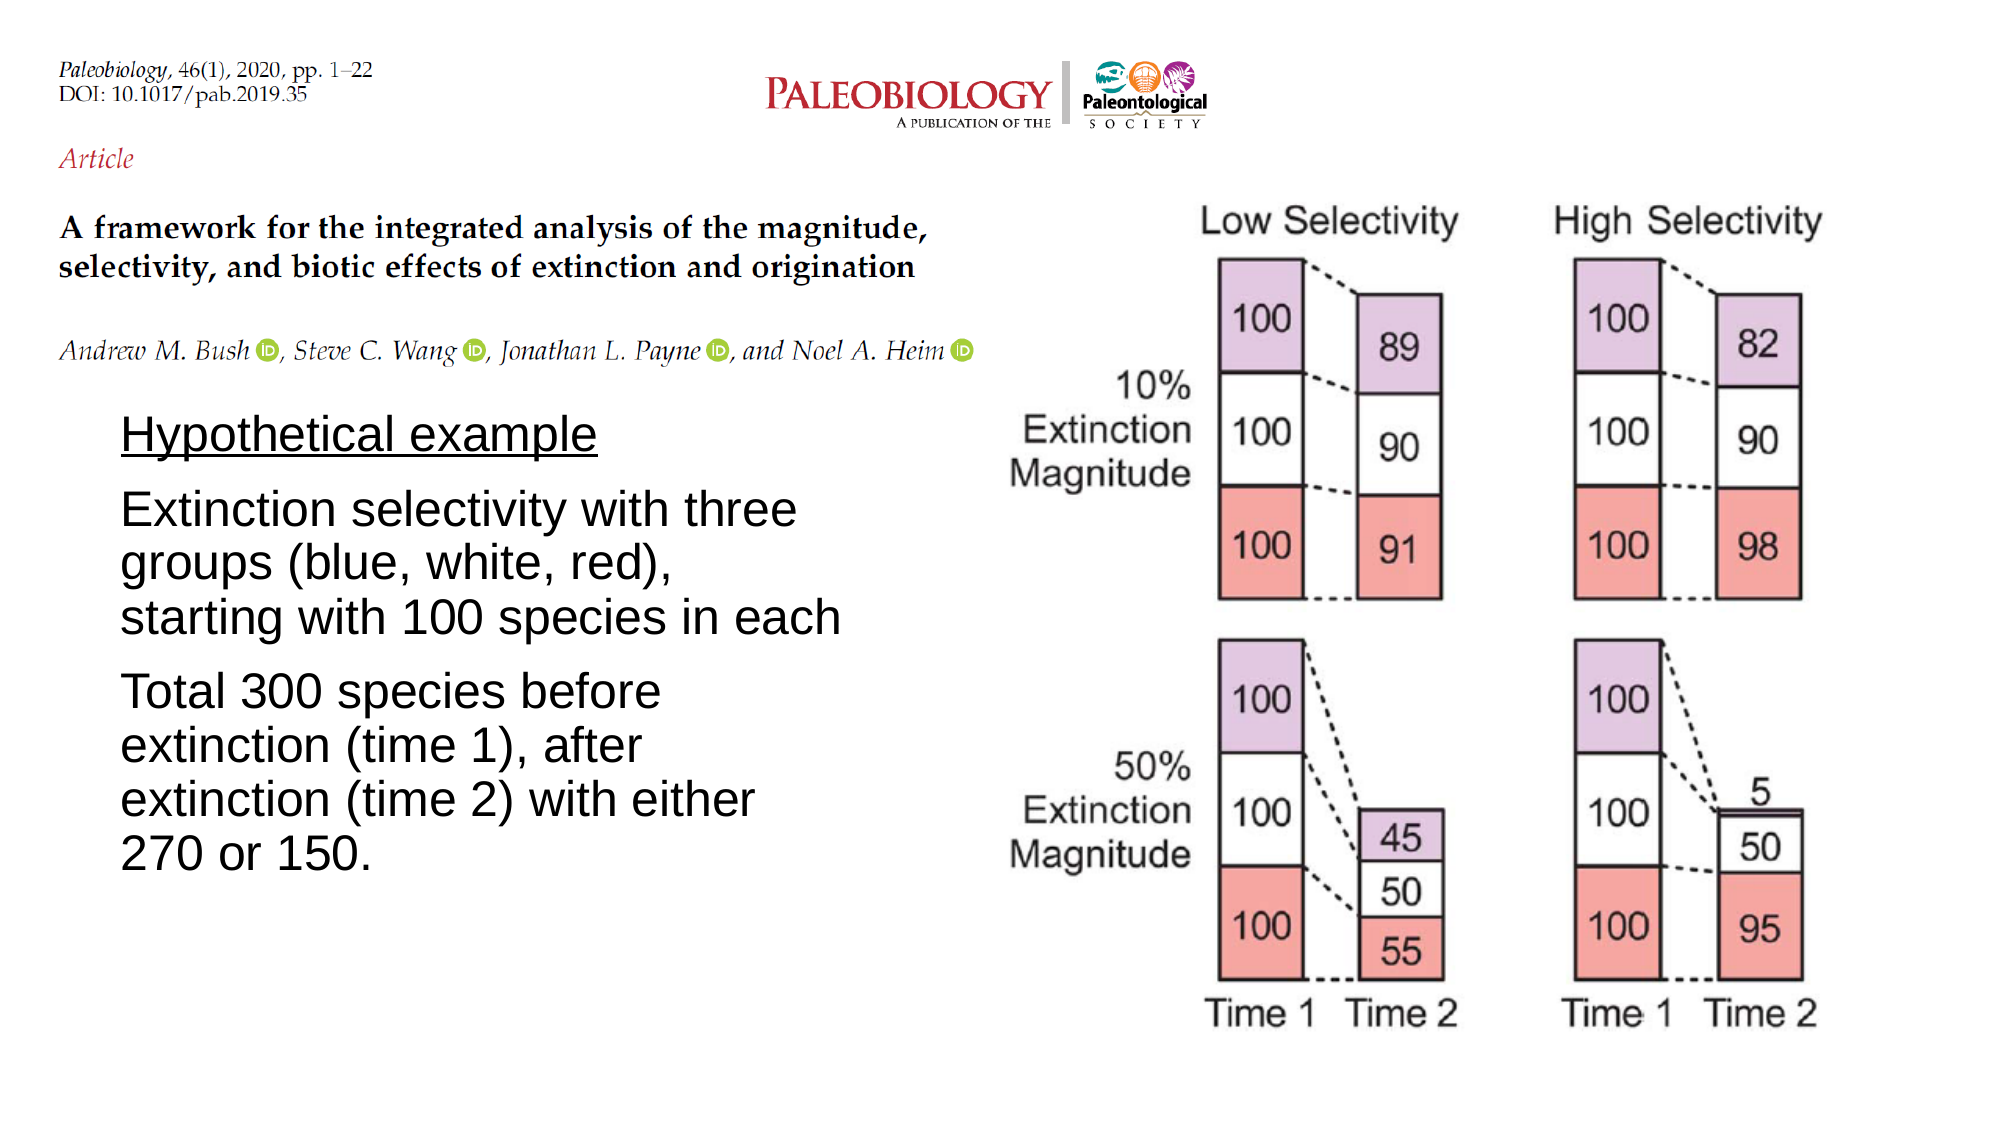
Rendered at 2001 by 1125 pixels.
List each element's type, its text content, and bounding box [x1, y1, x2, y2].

picture [45, 40, 1873, 1066]
list Hypothetical example Extinction selectivity with three groups (blue, white, red), starting with 100 species in each Total 300 species before extinction (time 1), after extinction (time 2) with either 270 or 150. [105, 400, 867, 1115]
